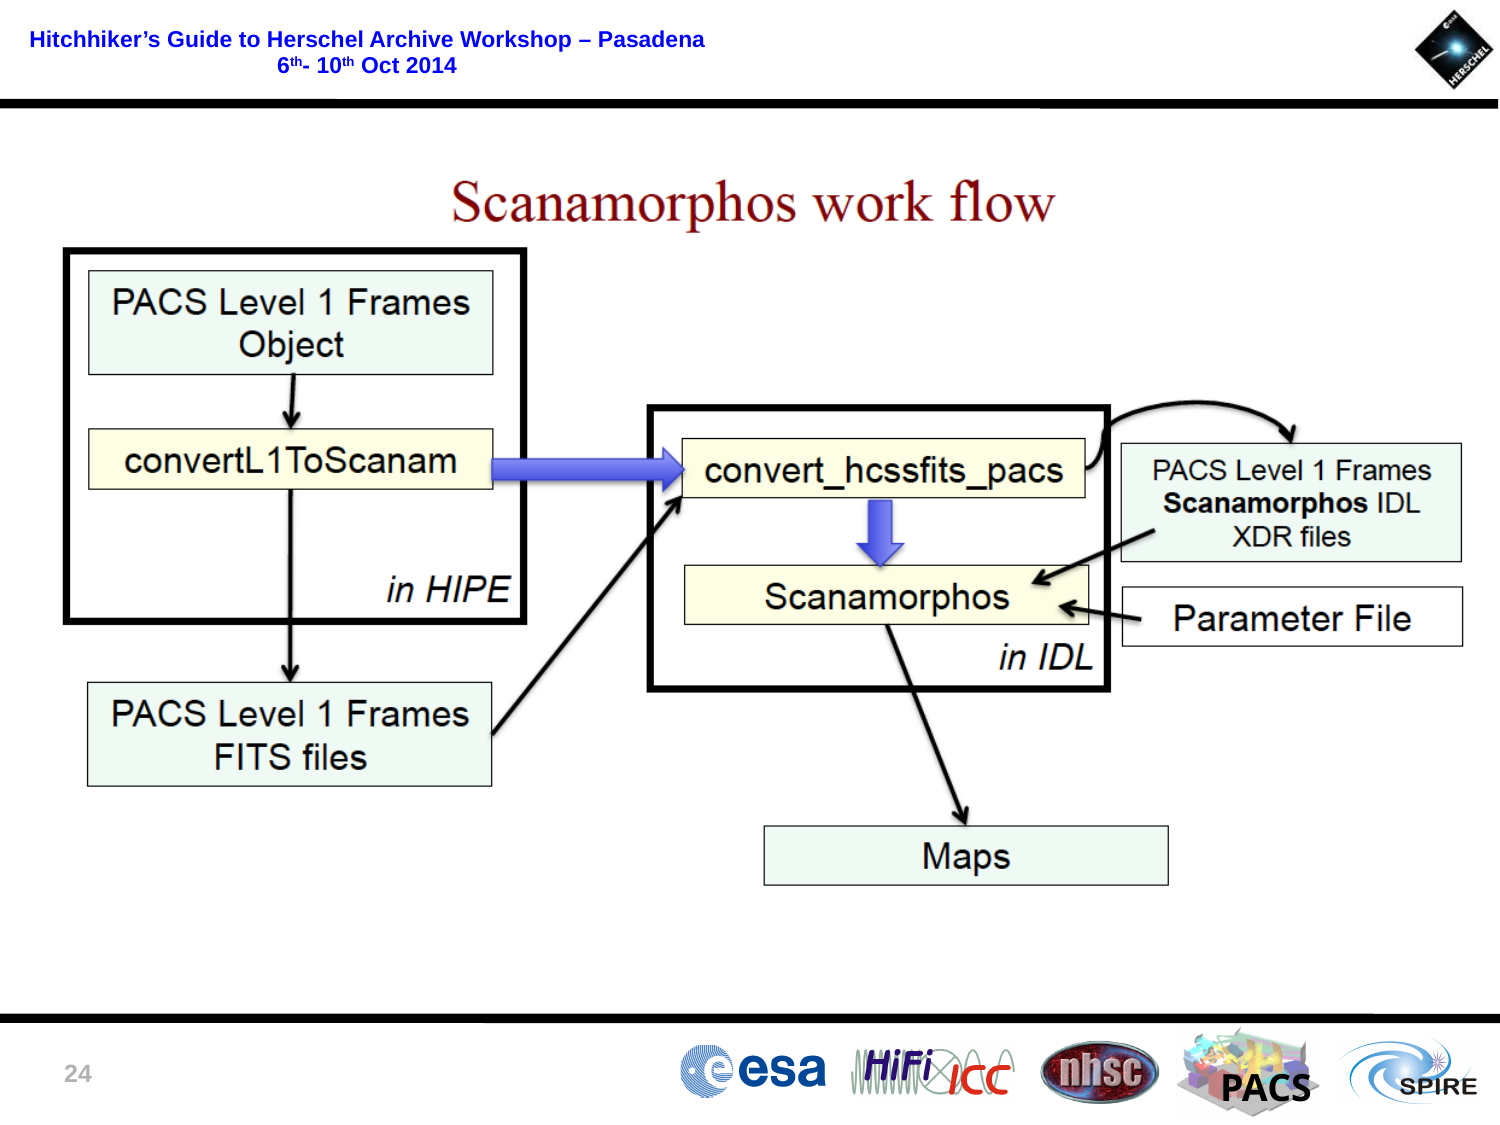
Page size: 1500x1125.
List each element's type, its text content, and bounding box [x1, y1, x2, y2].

slide_number 24 [49, 1042, 400, 1103]
picture [1037, 1037, 1163, 1107]
picture [680, 1045, 829, 1098]
picture [33, 164, 1479, 946]
picture [1339, 1037, 1477, 1107]
picture [1413, 8, 1495, 91]
picture [851, 1037, 1015, 1107]
